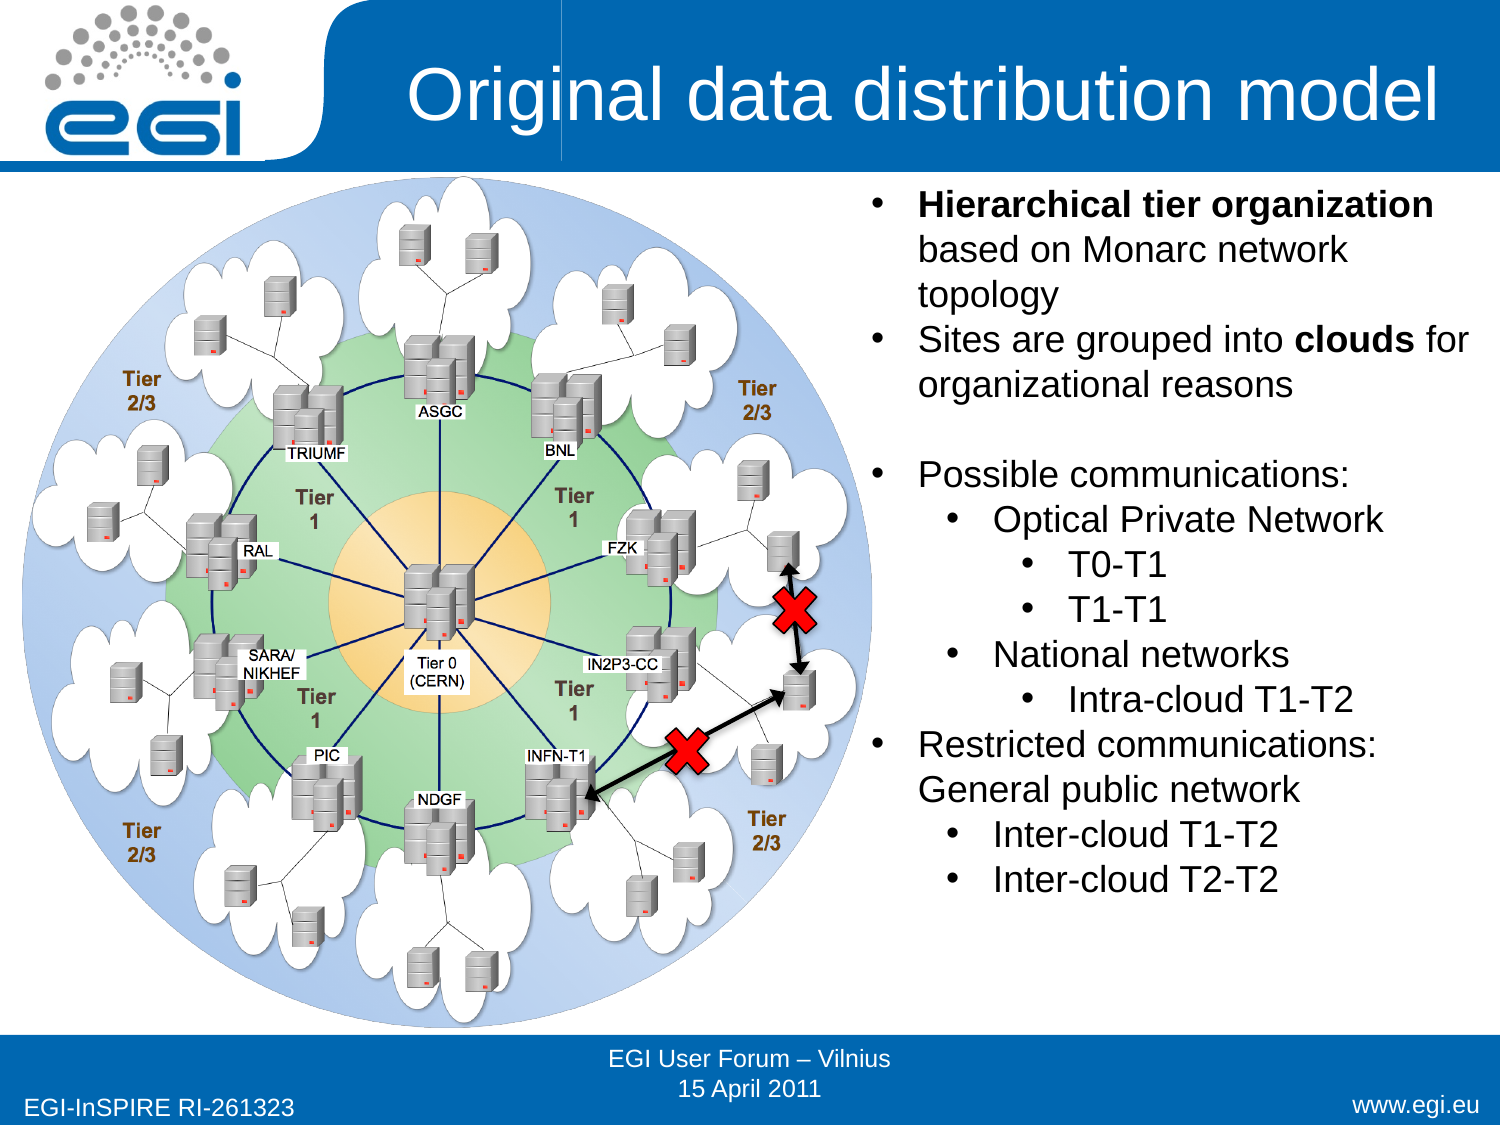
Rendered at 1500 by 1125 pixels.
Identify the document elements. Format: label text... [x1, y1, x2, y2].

picture [0, 0, 265, 161]
text_box Hierarchical tier organization based on Monarc network topology Sites are grouped into clouds for organizational reasons Possible communications: Optical Private Network T0-T1 T1-T1 National networks Intra-cloud T1-T2 Restricted communications: General public network Inter-cloud T1-T2 Inter-cloud T2-T2 [957, 172, 1500, 908]
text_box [22, 86, 952, 1039]
title Original data distribution model [348, 19, 1500, 161]
footer EGI User Forum – Vilnius 15 April 2011 [512, 1042, 988, 1103]
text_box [584, 692, 786, 799]
